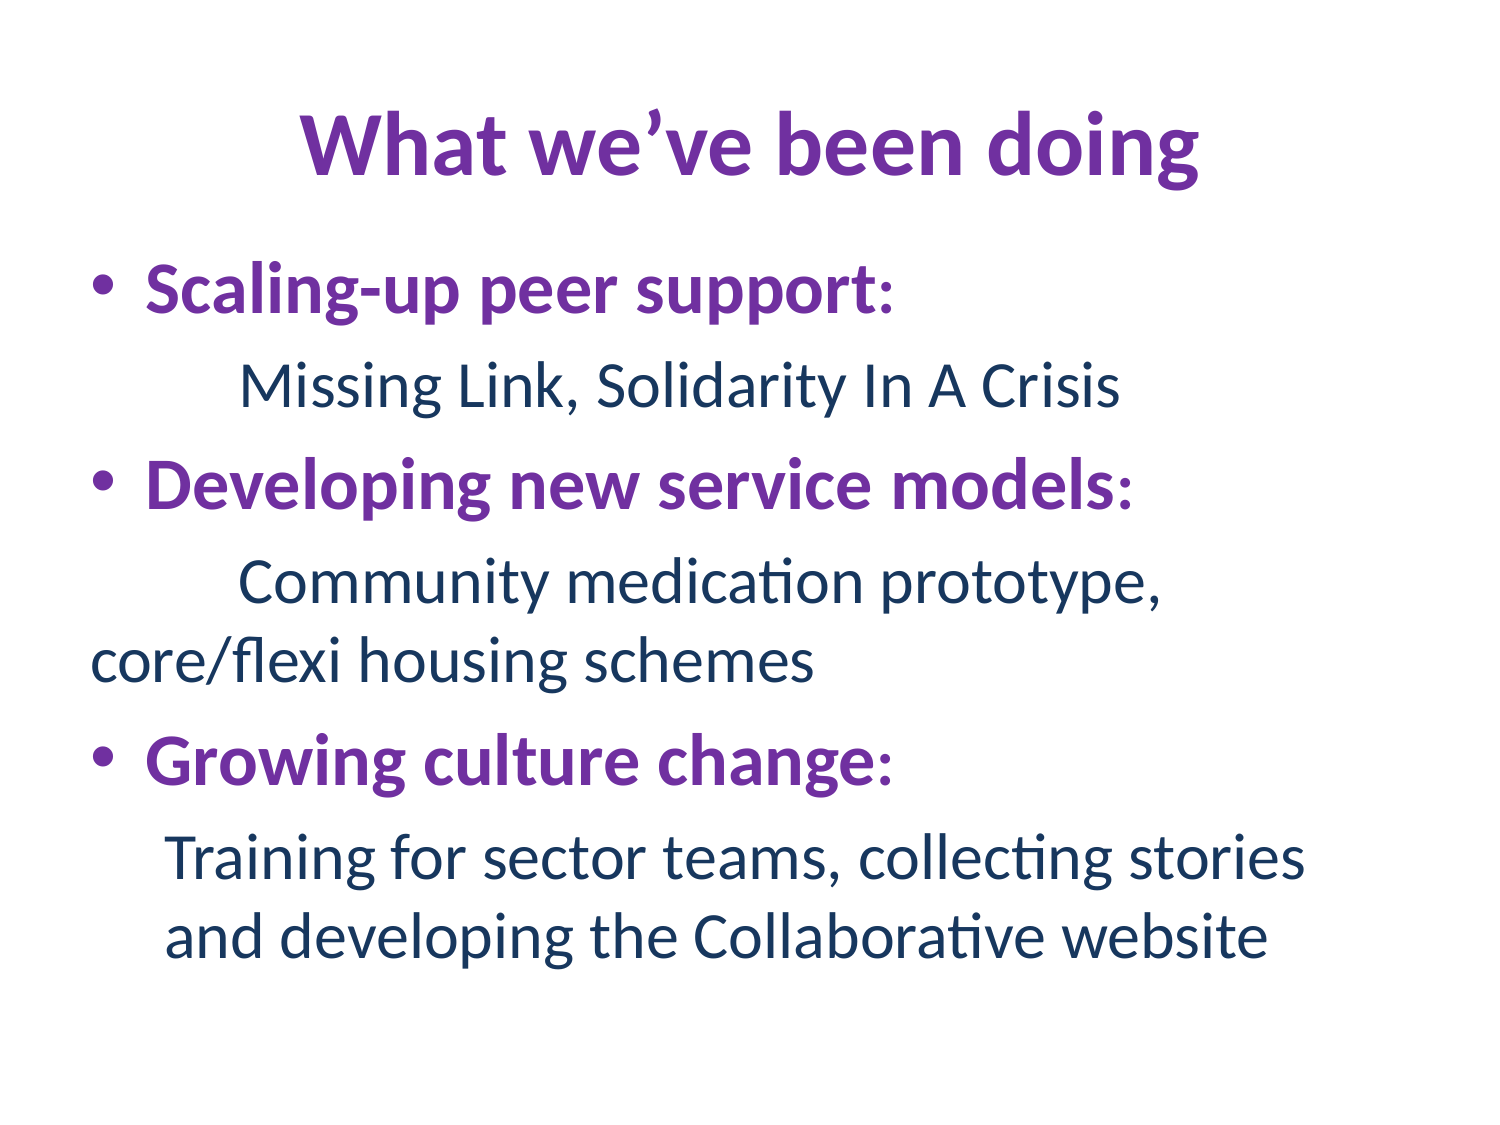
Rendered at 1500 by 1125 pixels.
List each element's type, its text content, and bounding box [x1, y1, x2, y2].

list Scaling-up peer support: Missing Link, Solidarity In A Crisis Developing new service models: Community medication prototype, core/flexi housing schemes Growing culture change: Training for sector teams, collecting stories and developing the Collaborative website [75, 231, 1425, 1005]
title What we’ve been doing [75, 45, 1425, 231]
